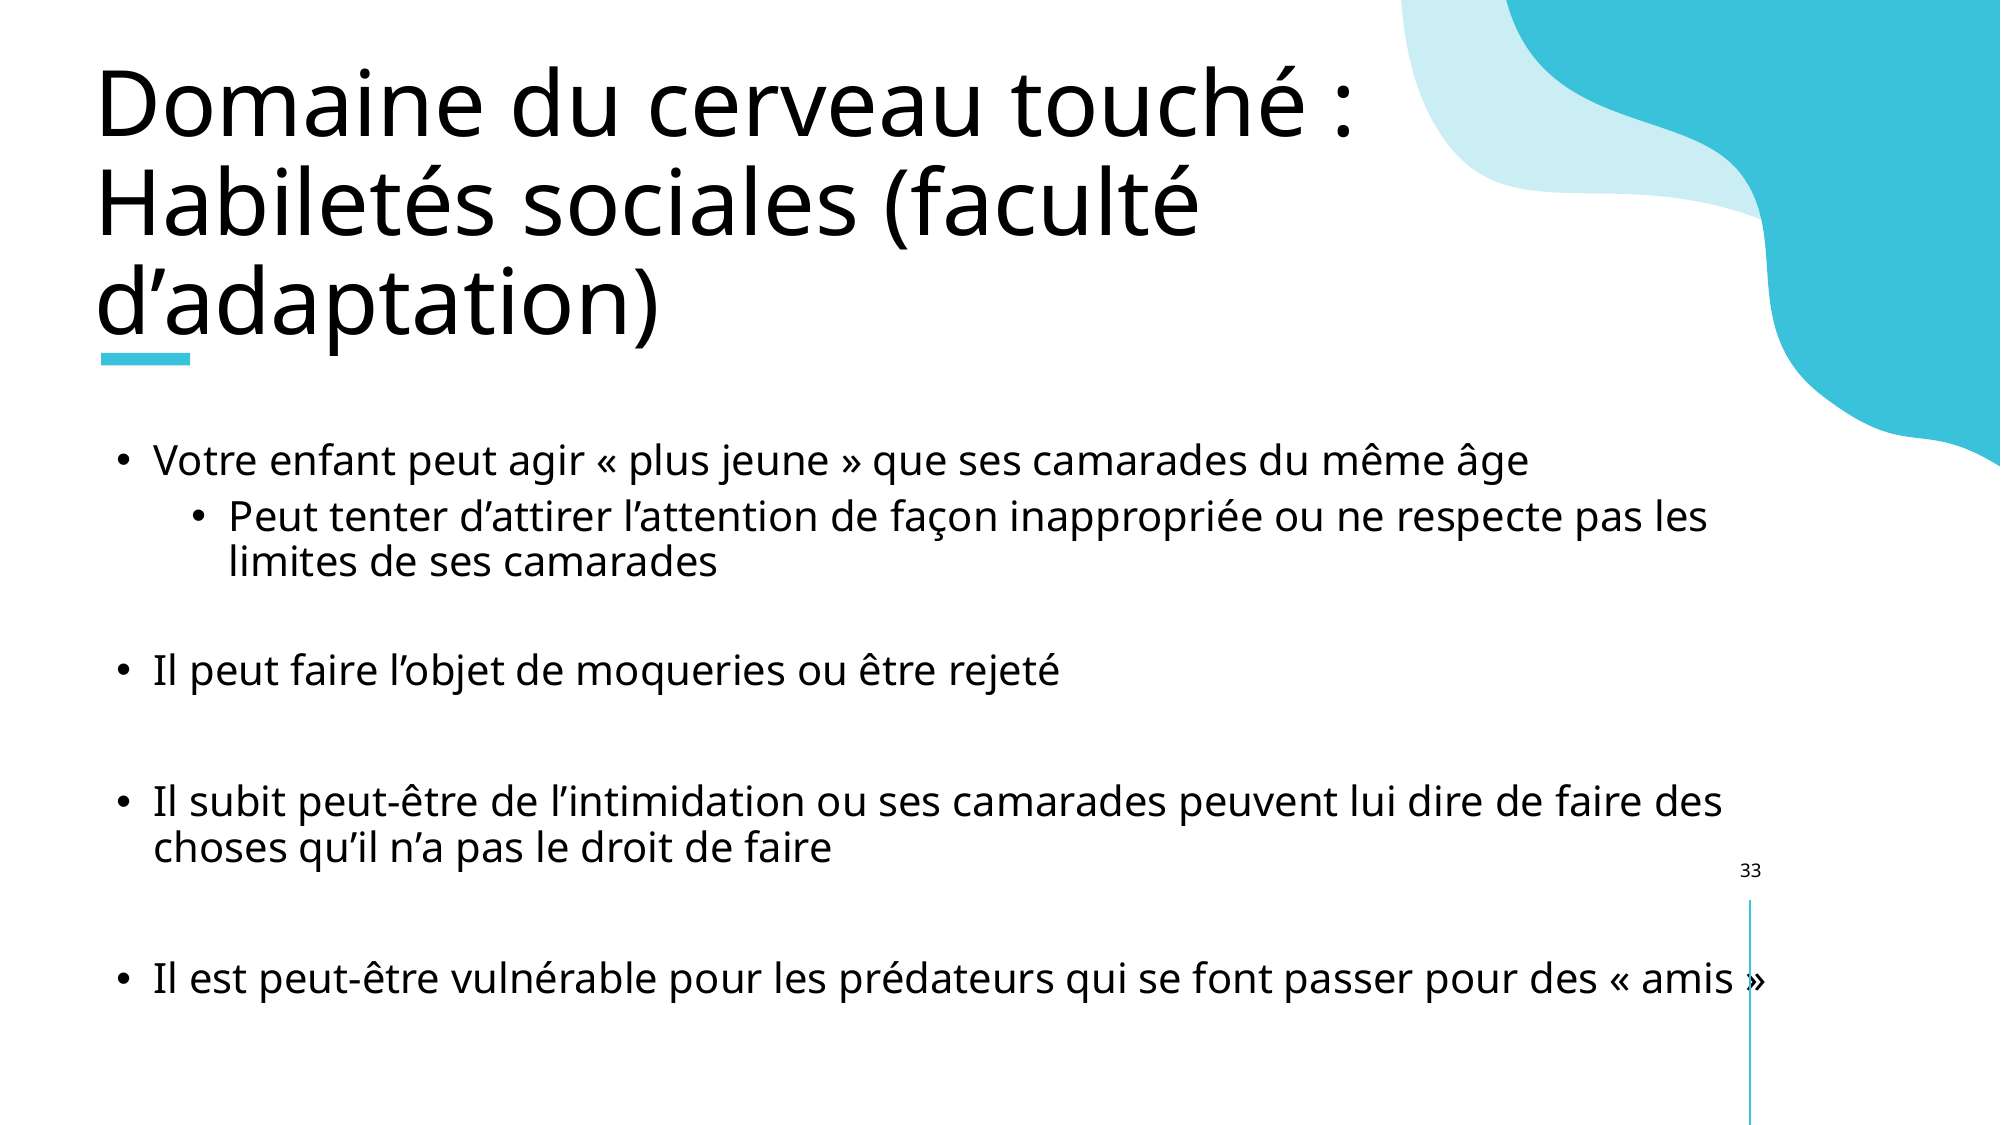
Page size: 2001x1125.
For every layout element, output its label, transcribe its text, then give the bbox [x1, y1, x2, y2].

title Domaine du cerveau touché : Habiletés sociales (faculté d’adaptation) [79, 97, 1770, 315]
text_box [1400, 0, 1760, 221]
list Votre enfant peut agir « plus jeune » que ses camarades du même âge Peut tenter d’attirer l’attention de façon inappropriée ou ne respecte pas les limites de ses camarades Il peut faire l’objet de moqueries ou être rejeté Il subit peut-être de l’intimidation ou ses camarades peuvent lui dire de faire des choses qu’il n’a pas le droit de faire Il est peut-être vulnérable pour les prédateurs qui se font passer pour des « amis » [101, 432, 1827, 1019]
text_box 33 [1734, 858, 1766, 881]
text_box [1505, 0, 2000, 468]
